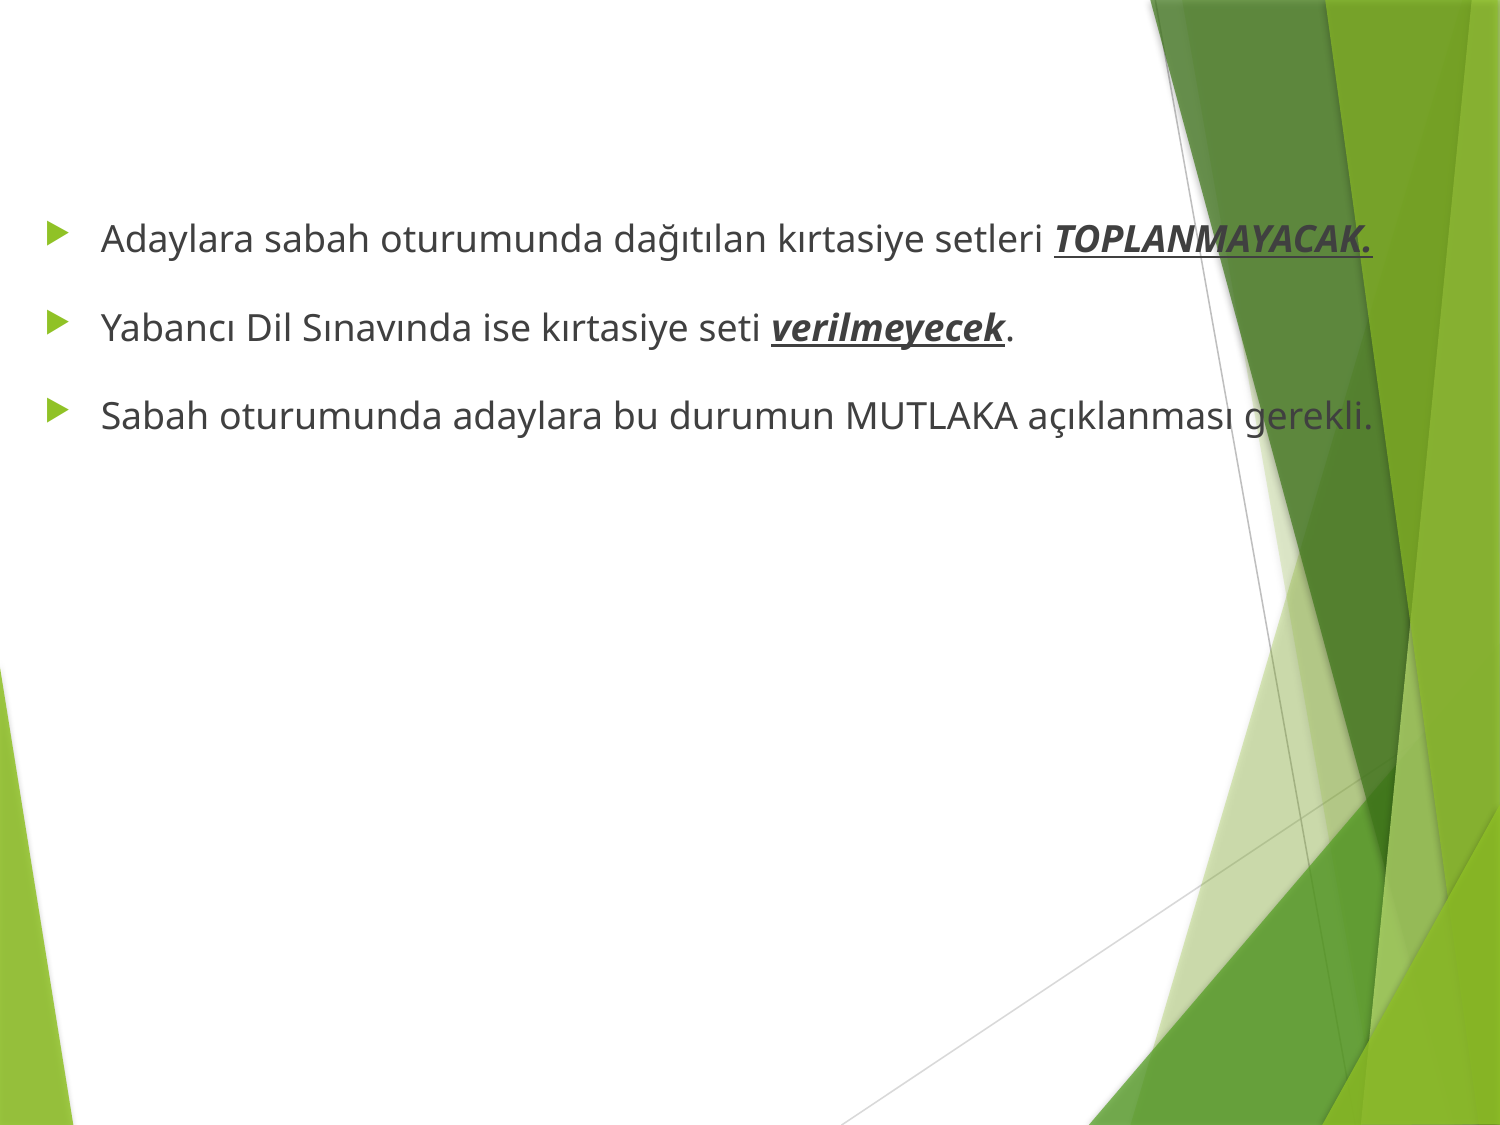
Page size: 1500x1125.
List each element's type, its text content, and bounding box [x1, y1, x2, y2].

list Adaylara sabah oturumunda dağıtılan kırtasiye setleri TOPLANMAYACAK. Yabancı Dil Sınavında ise kırtasiye seti verilmeyecek. Sabah oturumunda adaylara bu durumun MUTLAKA açıklanması gerekli. [29, 30, 1471, 1083]
